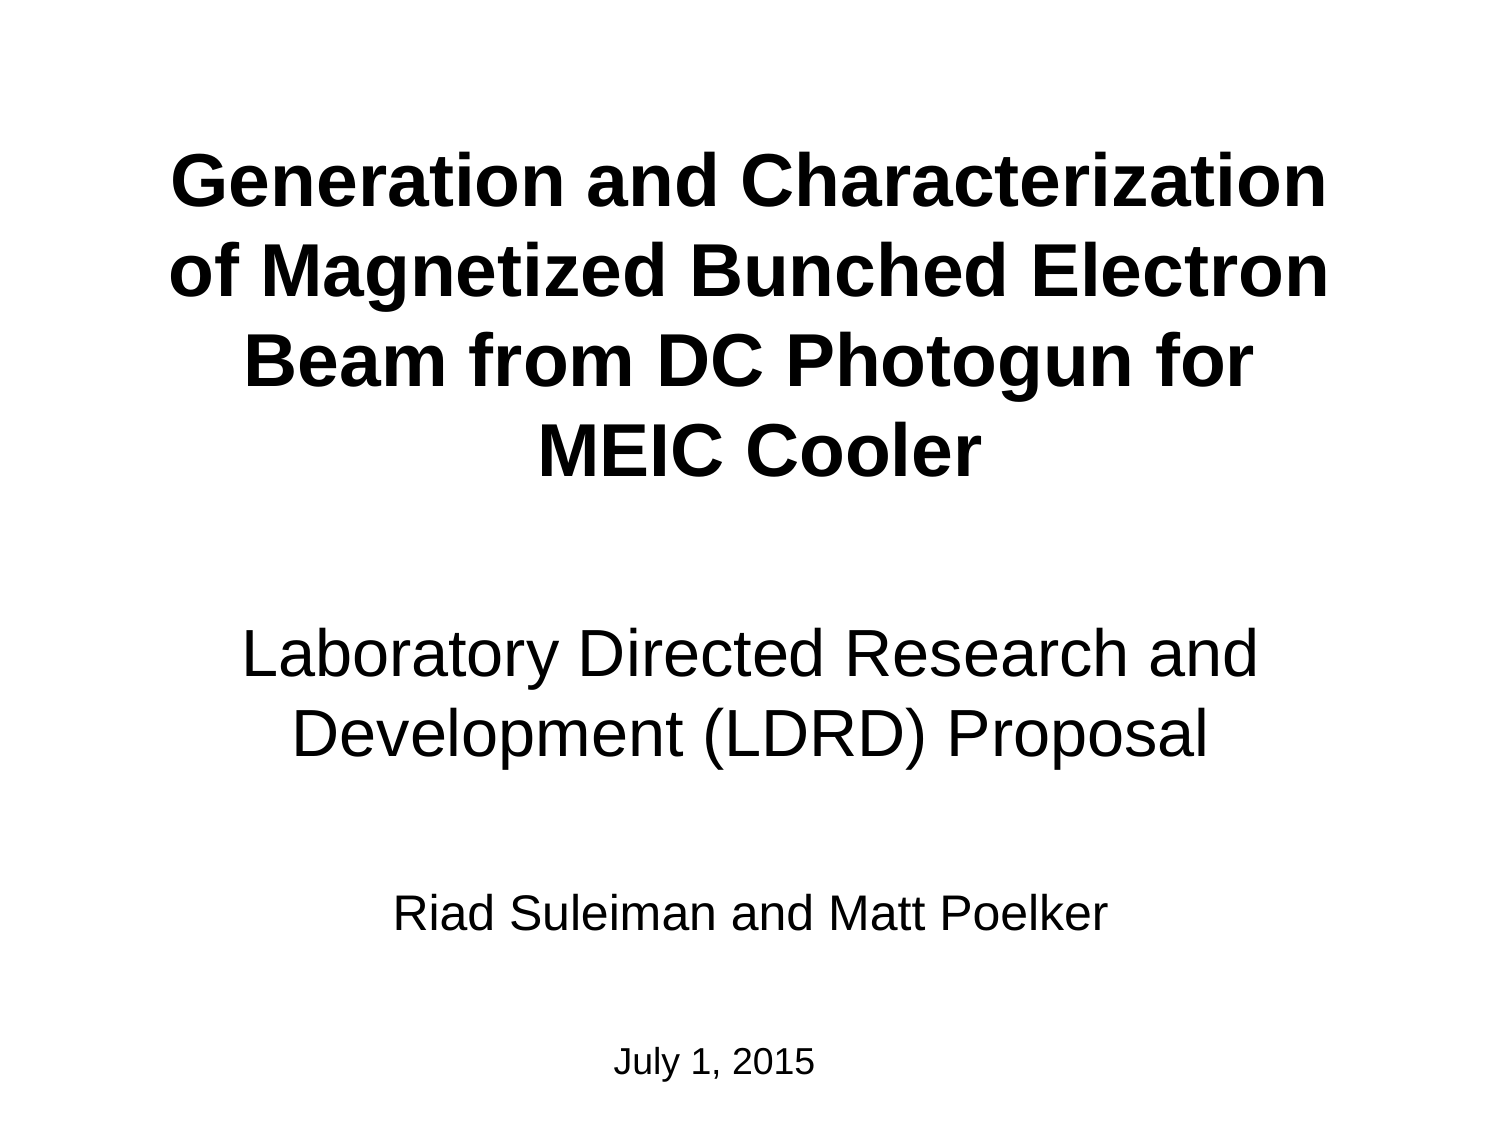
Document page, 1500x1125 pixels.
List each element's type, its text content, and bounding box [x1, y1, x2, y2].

text_box Riad Suleiman and Matt Poelker [372, 872, 1130, 963]
subtitle Laboratory Directed Research and Development (LDRD) Proposal [225, 602, 1277, 817]
title Generation and Characterization of Magnetized Bunched Electron Beam from DC Photogun for MEIC Cooler [112, 106, 1388, 517]
text_box July 1, 2015 [598, 1029, 904, 1090]
